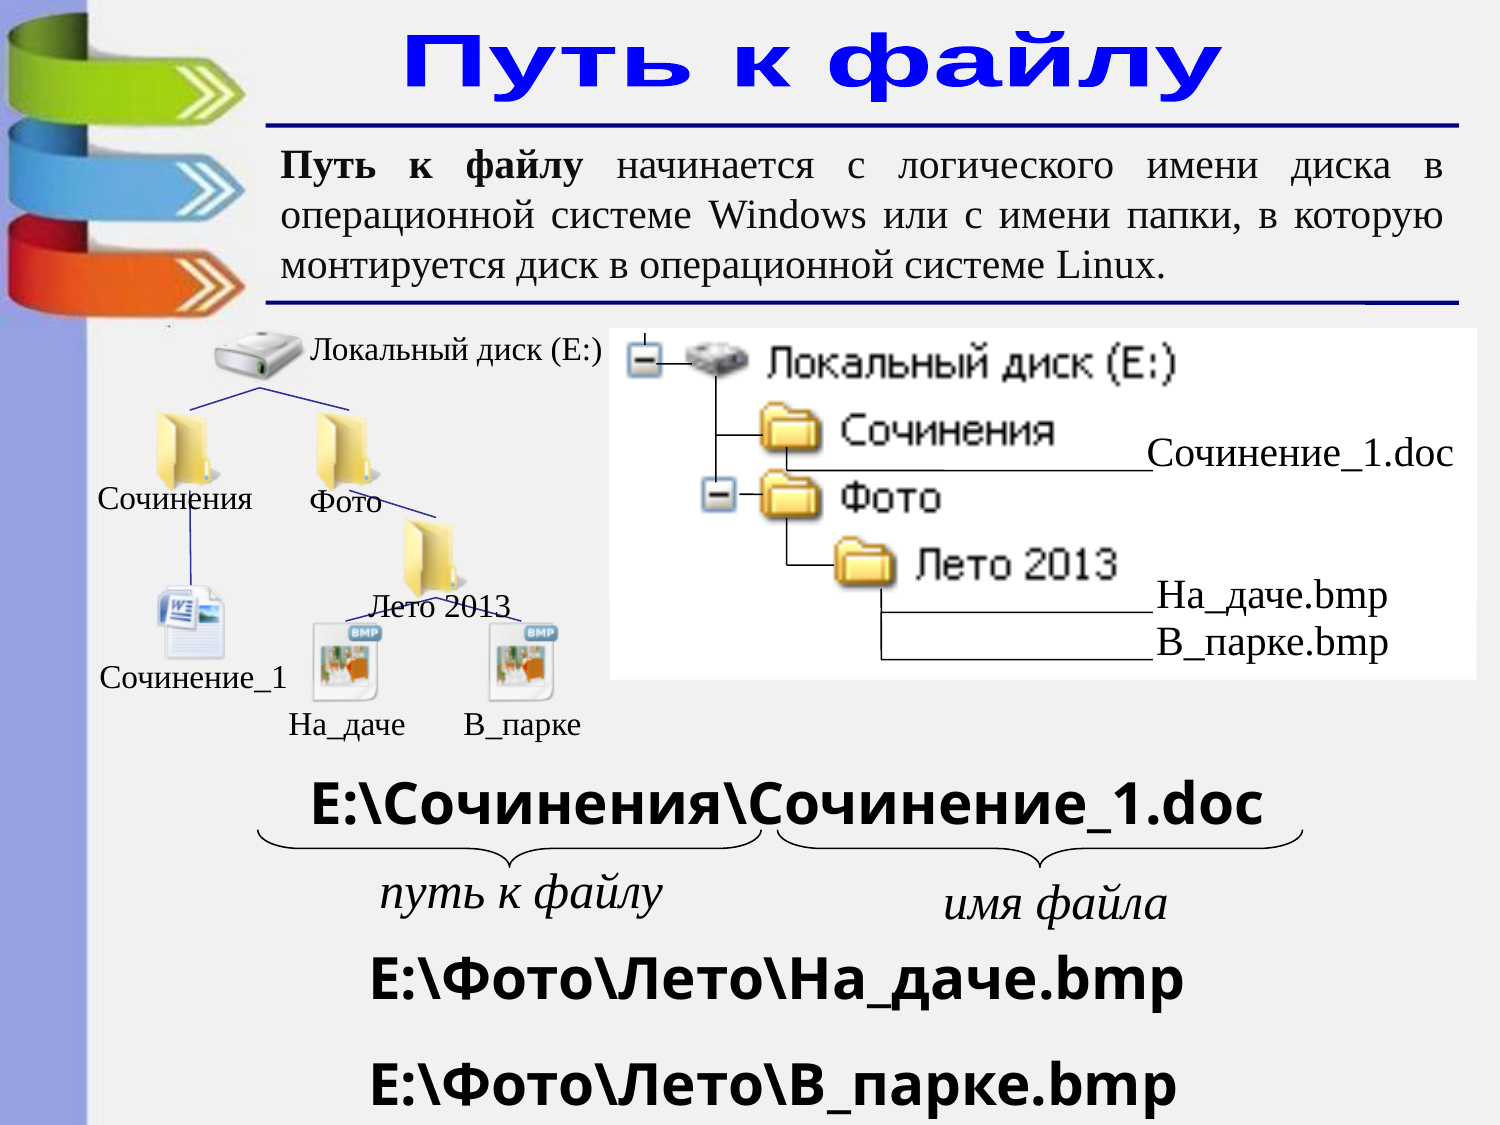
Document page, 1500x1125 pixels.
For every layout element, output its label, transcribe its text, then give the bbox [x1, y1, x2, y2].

picture [0, 0, 1500, 1125]
text_box путь к файлу [364, 850, 678, 926]
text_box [609, 328, 1477, 680]
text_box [402, 460, 407, 515]
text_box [272, 620, 422, 751]
text_box Е:\Фото\Лето\В_парке.bmp [353, 1039, 1193, 1125]
text_box Путь к файлу начинается с логического имени диска в операционной системе Windows или с имени папки, в которую монтируется диск в операционной системе Linux. [265, 129, 1459, 294]
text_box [352, 517, 528, 633]
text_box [213, 396, 237, 408]
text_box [447, 620, 598, 751]
text_box имя файла [928, 862, 1184, 938]
text_box Е:\Фото\Лето\На_даче.bmp [353, 934, 1201, 1020]
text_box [292, 396, 316, 409]
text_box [210, 319, 621, 388]
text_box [82, 585, 305, 704]
text_box [257, 829, 762, 850]
text_box [777, 829, 1303, 862]
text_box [80, 409, 270, 525]
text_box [293, 409, 399, 528]
text_box Е:\Сочинения\Сочинение_1.doc [294, 758, 1280, 844]
